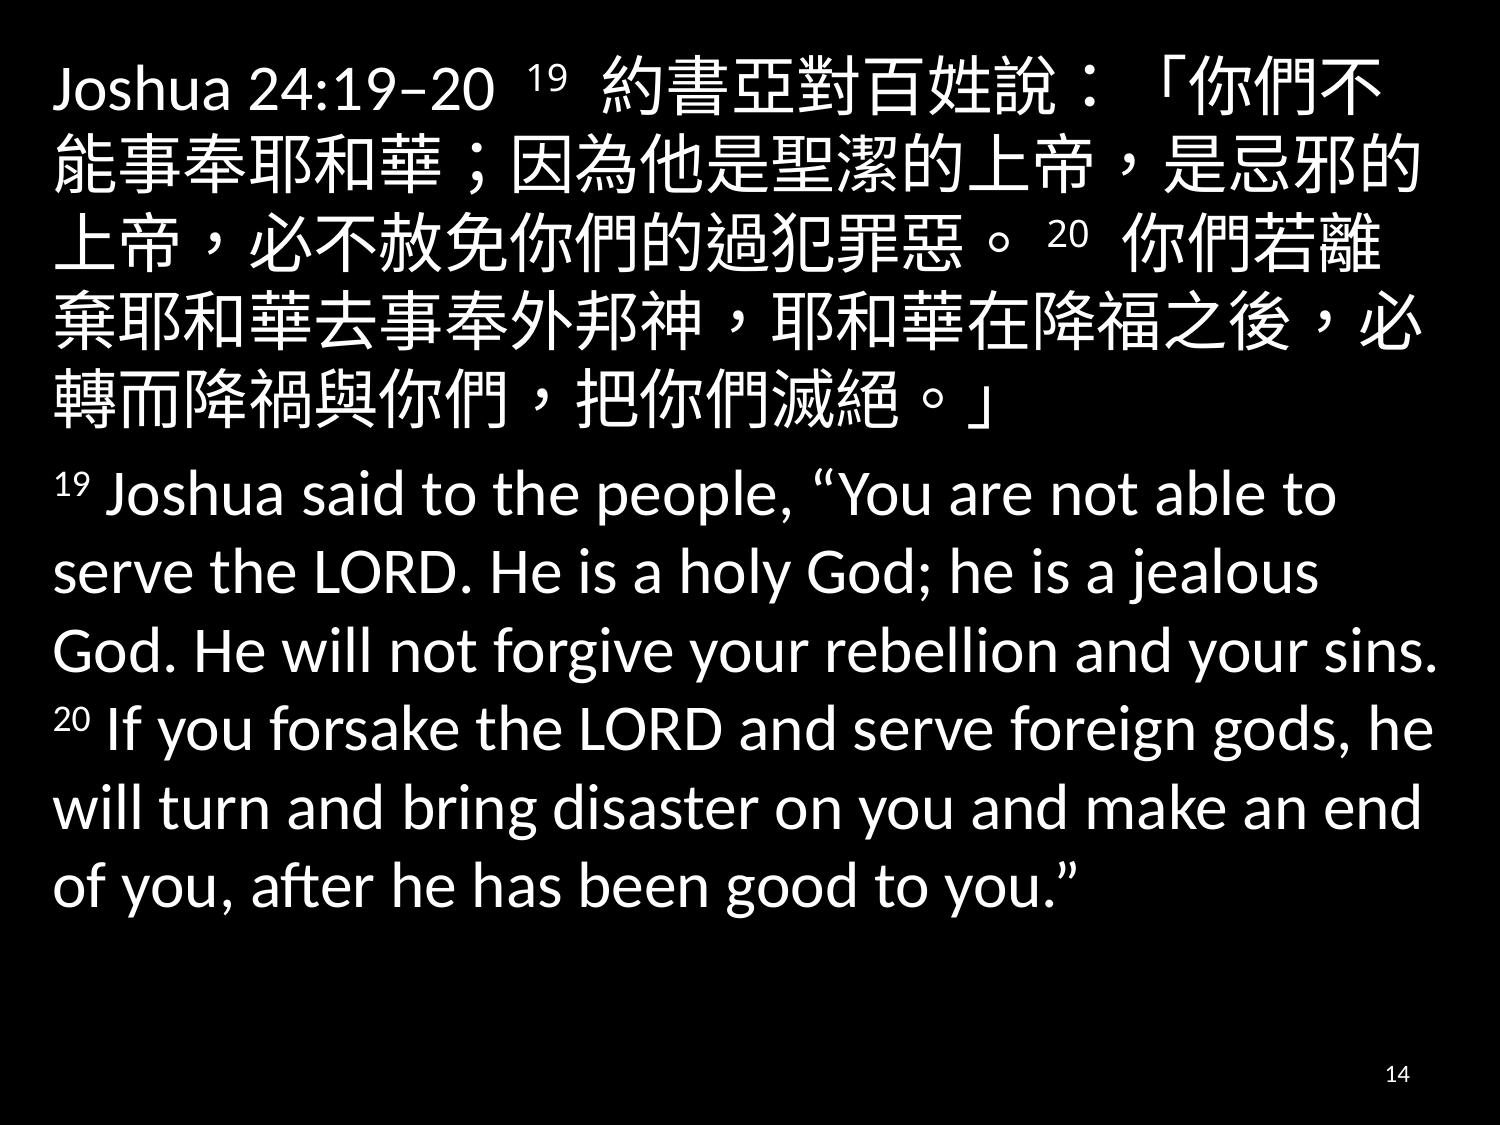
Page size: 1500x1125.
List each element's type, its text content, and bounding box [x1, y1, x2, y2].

list Joshua 24:19–20 19 約書亞對百姓說：「你們不能事奉耶和華；因為他是聖潔的上帝，是忌邪的上帝，必不赦免你們的過犯罪惡。20 你們若離棄耶和華去事奉外邦神，耶和華在降福之後，必轉而降禍與你們，把你們滅絕。」 19 Joshua said to the people, “You are not able to serve the Lord. He is a holy God; he is a jealous God. He will not forgive your rebellion and your sins. 20 If you forsake the Lord and serve foreign gods, he will turn and bring disaster on you and make an end of you, after he has been good to you.” [37, 37, 1463, 1005]
slide_number 14 [1074, 1042, 1425, 1103]
